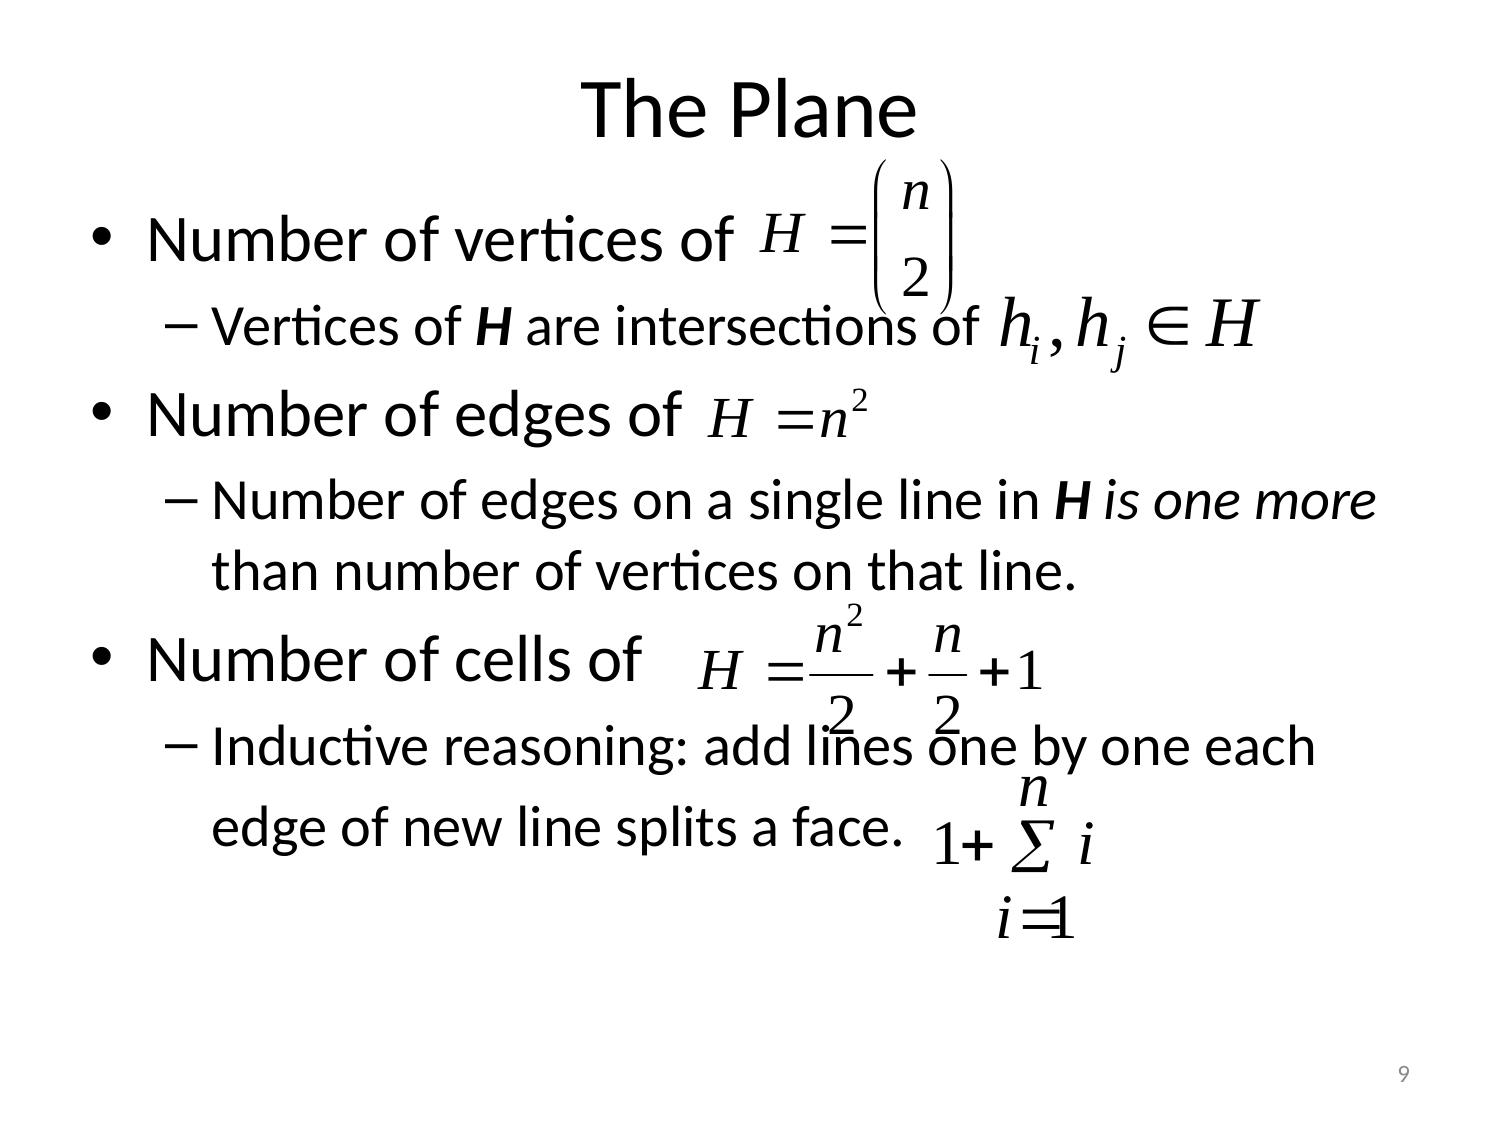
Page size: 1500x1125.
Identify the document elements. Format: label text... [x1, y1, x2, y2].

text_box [987, 274, 1278, 388]
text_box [749, 149, 969, 326]
title The Plane [74, 44, 1426, 163]
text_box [687, 587, 1051, 748]
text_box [924, 737, 1116, 957]
list Number of vertices of Vertices of H are intersections of Number of edges of Number of edges on a single line in H is one more than number of vertices on that line. Number of cells of Inductive reasoning: add lines one by one each edge of new line splits a face. [74, 187, 1426, 1006]
slide_number 8 [1074, 1042, 1425, 1103]
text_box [697, 374, 882, 453]
